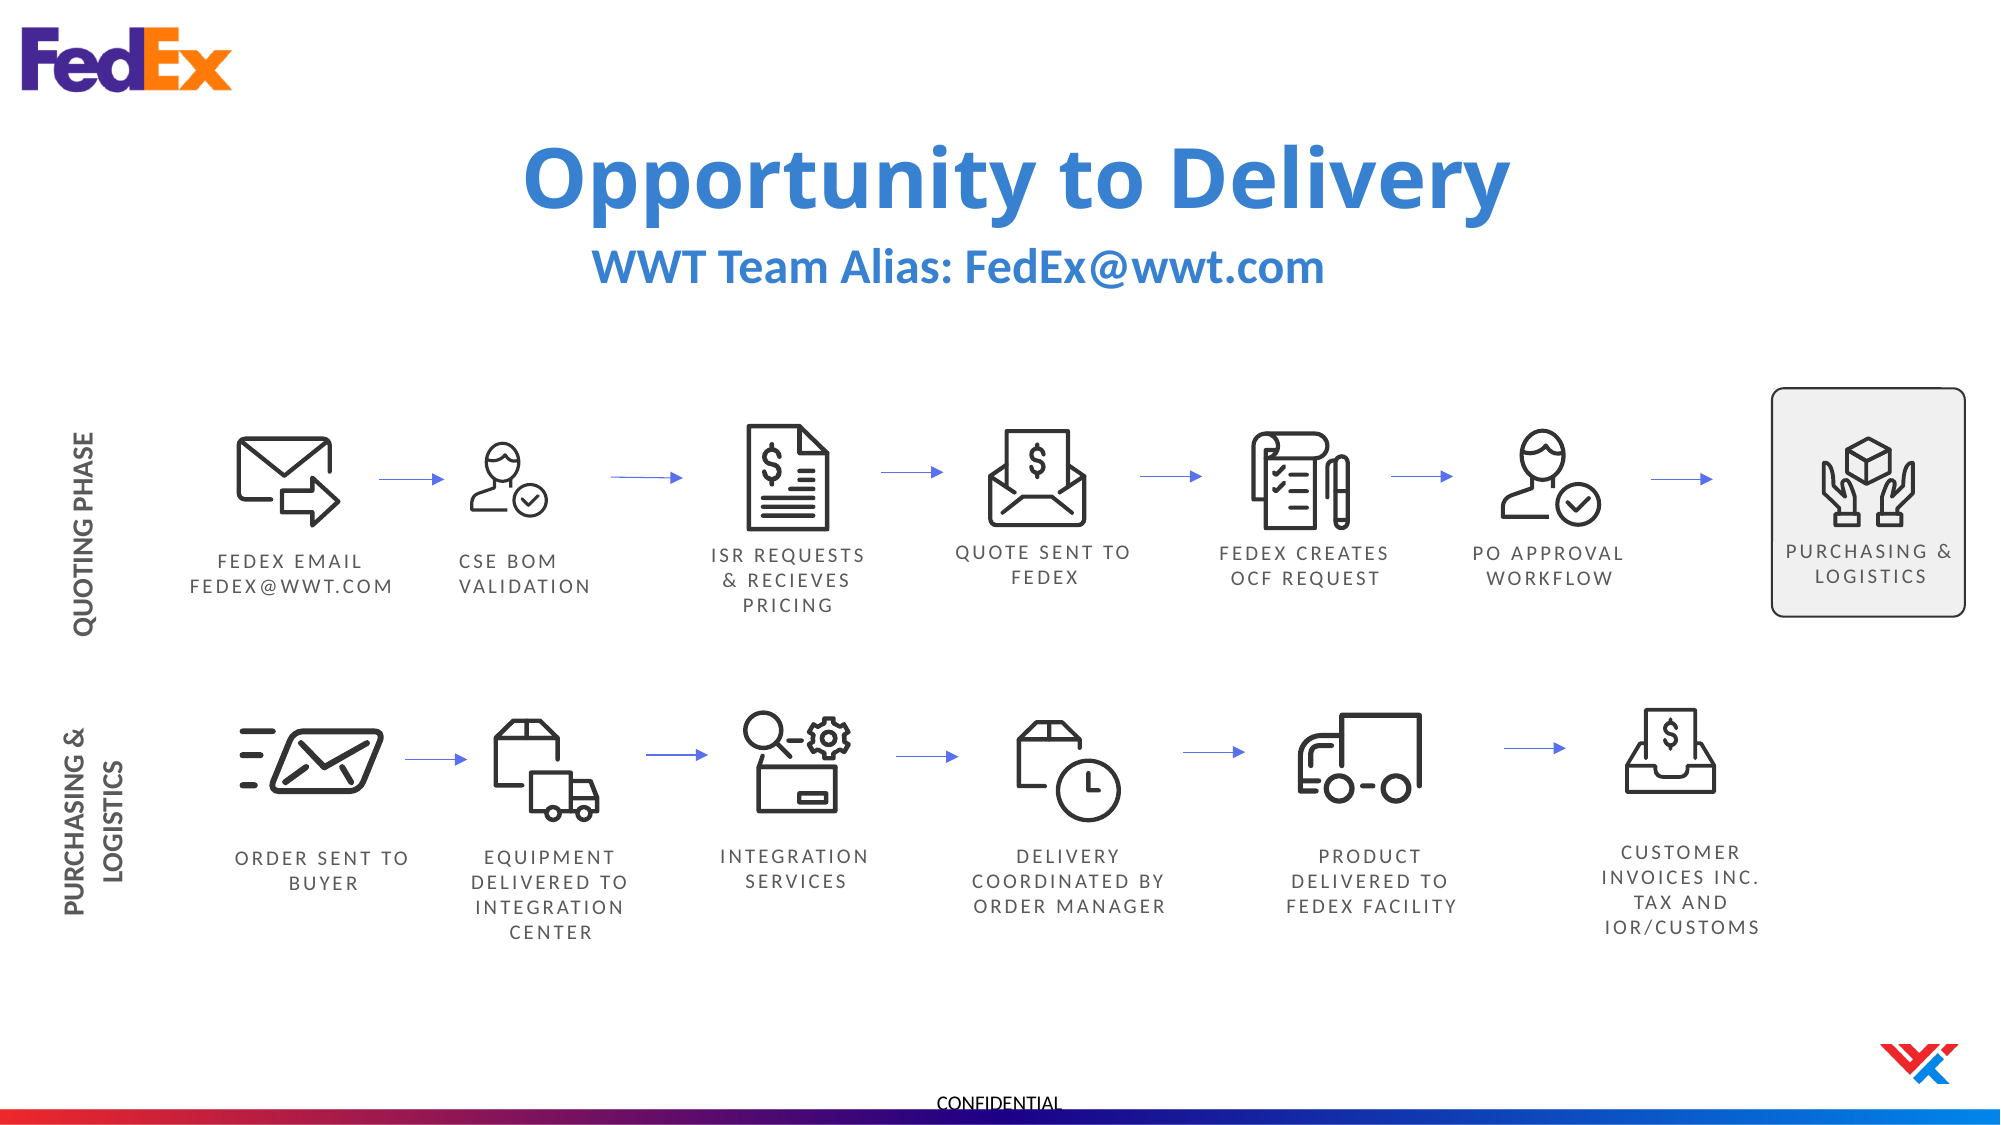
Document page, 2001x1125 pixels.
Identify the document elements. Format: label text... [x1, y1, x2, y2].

text_box Opportunity to Delivery [302, 117, 1731, 233]
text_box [746, 423, 830, 532]
text_box ISR REQUESTS & RECIEVES PRICING [673, 534, 902, 625]
picture [0, 1109, 2000, 1125]
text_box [1500, 428, 1602, 527]
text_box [987, 429, 1087, 528]
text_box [1016, 720, 1121, 823]
text_box QUOTING PHASE [52, 405, 106, 664]
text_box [742, 710, 852, 814]
text_box INTEGRATION SERVICES [681, 835, 910, 901]
text_box WWT Team Alias: FedEx@wwt.com [0, 225, 1925, 301]
text_box [1770, 595, 1966, 618]
text_box QUOTE SENT TO FEDEX [930, 531, 1159, 596]
text_box PRODUCT DELIVERED TO FEDEX FACILITY [1257, 834, 1485, 925]
text_box ORDER SENT TO BUYER [209, 837, 437, 902]
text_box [239, 728, 385, 795]
text_box FEDEX CREATES OCF REQUEST [1191, 531, 1419, 597]
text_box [1625, 707, 1716, 794]
text_box CUSTOMER INVOICES INC. TAX AND IOR/CUSTOMS [1567, 831, 1796, 946]
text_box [470, 441, 548, 518]
text_box PURCHASING & LOGISTICS [1756, 530, 1985, 595]
text_box [1770, 387, 1966, 530]
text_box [493, 718, 600, 823]
picture [20, 0, 234, 120]
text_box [236, 436, 341, 528]
text_box EQUIPMENT DELIVERED TO INTEGRATION CENTER [436, 836, 665, 951]
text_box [1251, 431, 1350, 531]
text_box PO APPROVAL WORKFLOW [1435, 532, 1664, 598]
text_box FEDEX EMAIL FEDEX@WWT.COM [167, 540, 415, 606]
text_box CSE BOM VALIDATION [444, 539, 673, 605]
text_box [1297, 712, 1422, 804]
text_box PURCHASING & LOGISTICS [43, 693, 136, 952]
text_box DELIVERY COORDINATED BY ORDER MANAGER [955, 834, 1183, 925]
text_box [1821, 436, 1915, 528]
